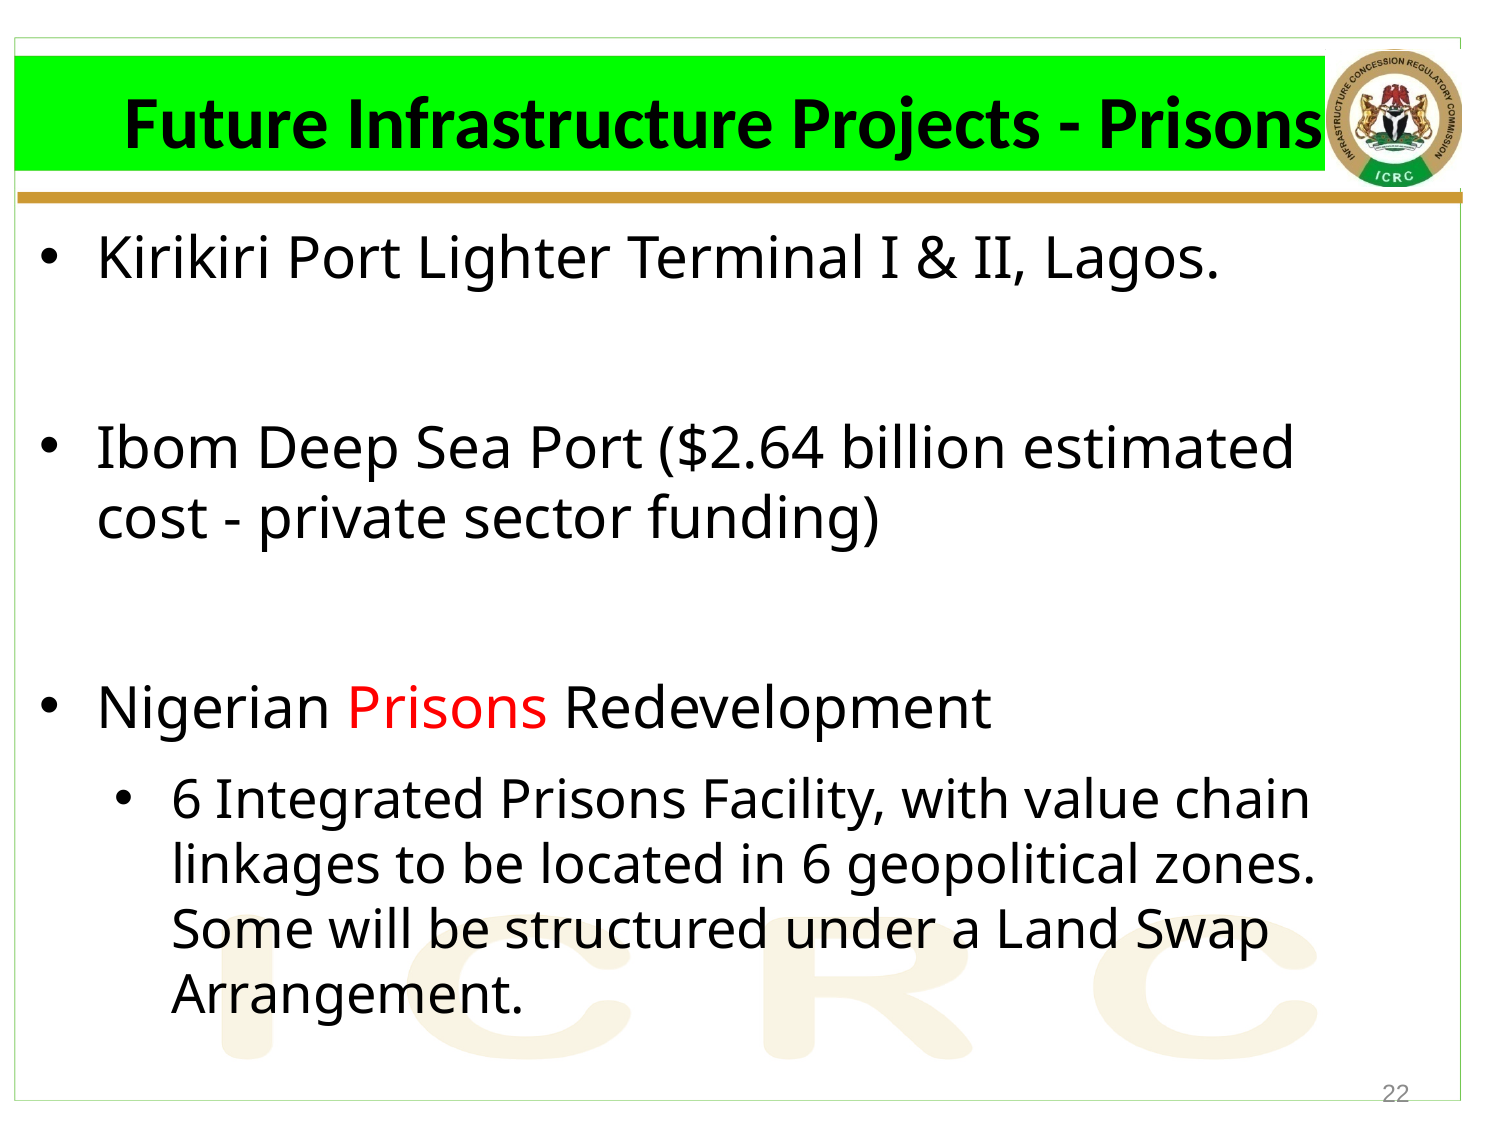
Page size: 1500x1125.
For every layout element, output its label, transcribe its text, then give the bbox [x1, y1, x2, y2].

slide_number 22 [1074, 1062, 1425, 1123]
picture [14, 37, 1463, 1101]
text_box Kirikiri Port Lighter Terminal I & II, Lagos. Ibom Deep Sea Port ($2.64 billion estimated cost - private sector funding) Nigerian Prisons Redevelopment 6 Integrated Prisons Facility, with value chain linkages to be located in 6 geopolitical zones. Some will be structured under a Land Swap Arrangement. [24, 212, 1400, 1032]
title Future Infrastructure Projects - Prisons [18, 62, 1432, 175]
picture [1326, 51, 1462, 187]
